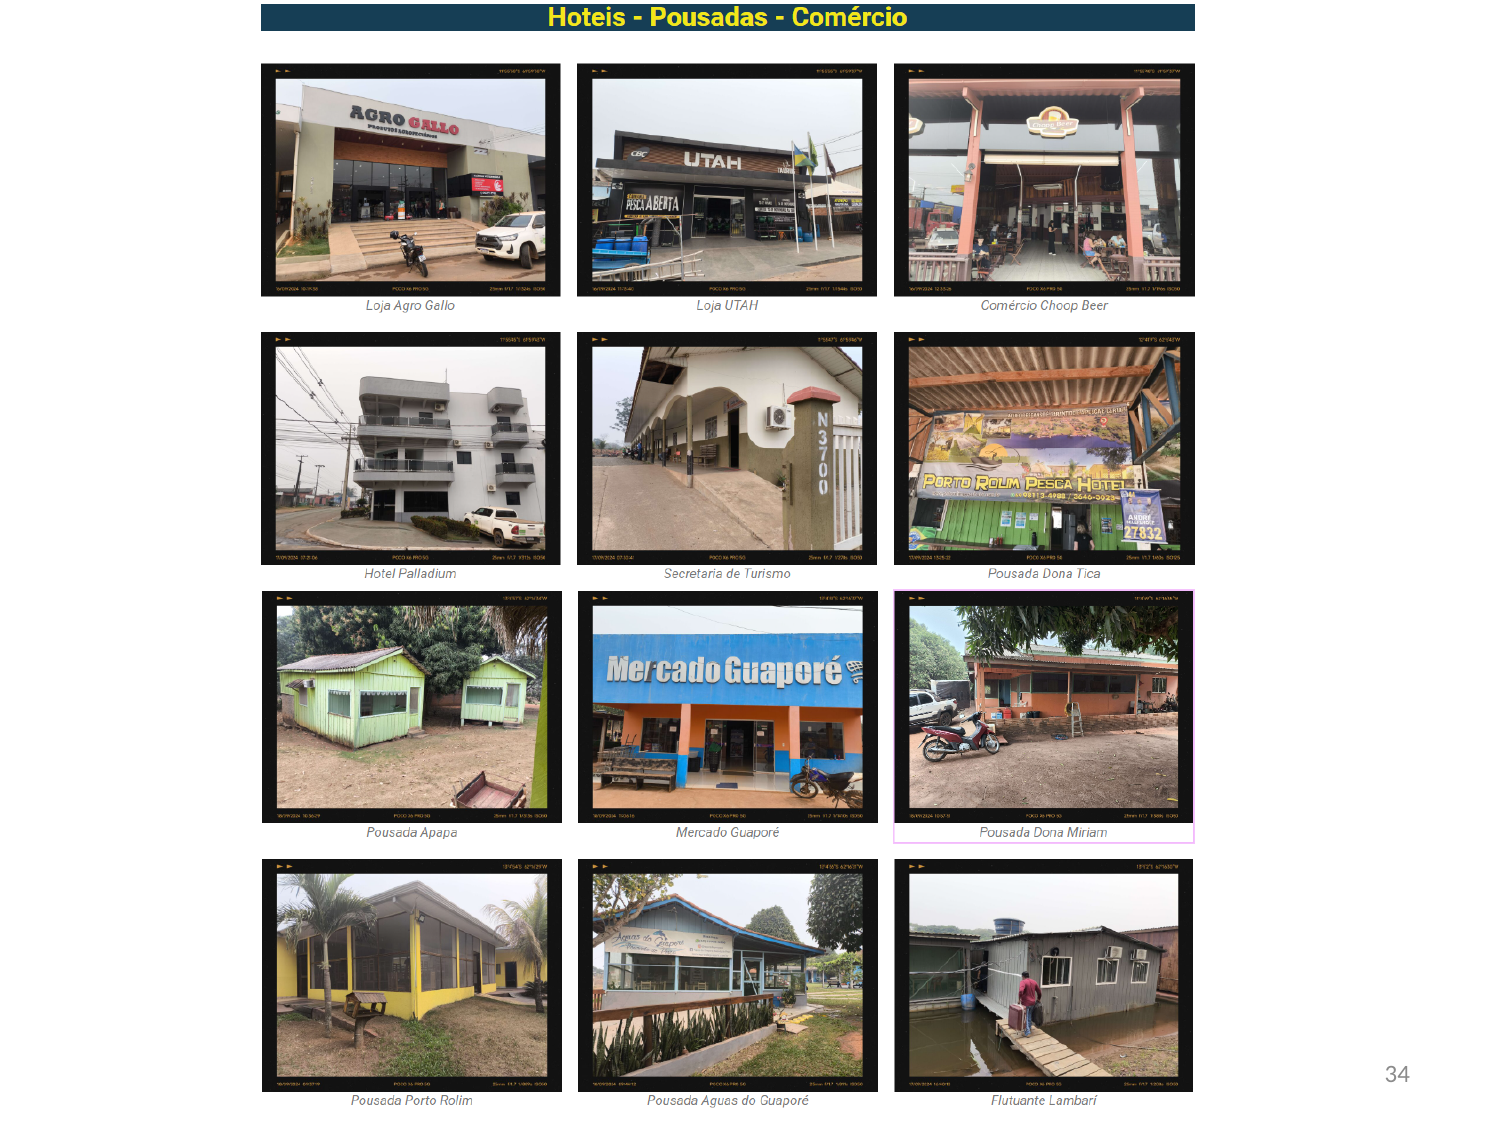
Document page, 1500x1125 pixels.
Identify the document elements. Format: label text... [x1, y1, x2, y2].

picture [253, 0, 1199, 1109]
slide_number 34 [1204, 1042, 1425, 1103]
